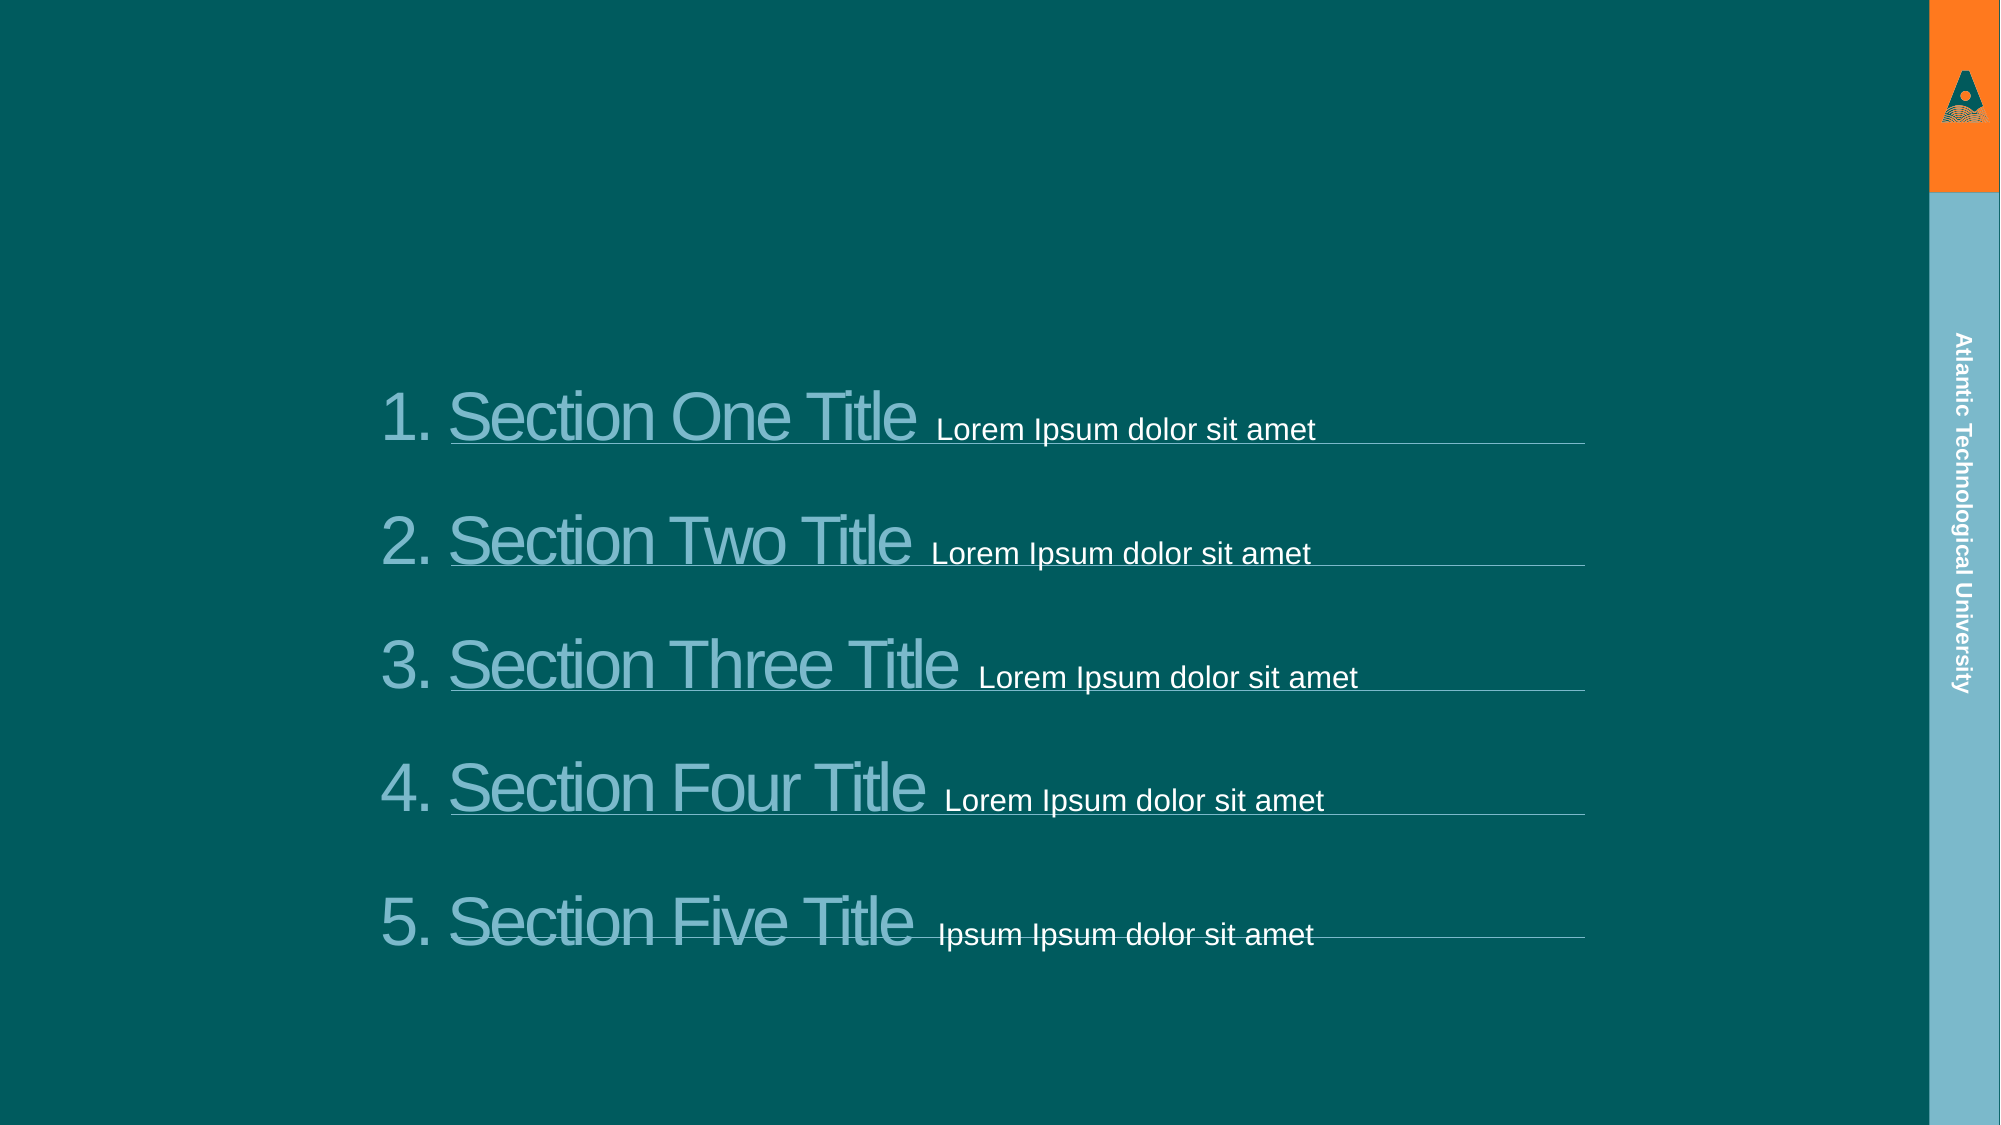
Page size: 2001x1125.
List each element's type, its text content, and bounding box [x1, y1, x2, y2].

picture [1941, 70, 1990, 123]
title 1. Section One Title Lorem Ipsum dolor sit amet 2. Section Two Title Lorem Ipsum dolor sit amet 3. Section Three Title Lorem Ipsum dolor sit amet 4. Section Four Title Lorem Ipsum dolor sit amet 5. Section Five Title Ipsum Ipsum dolor sit amet [380, 330, 1871, 999]
